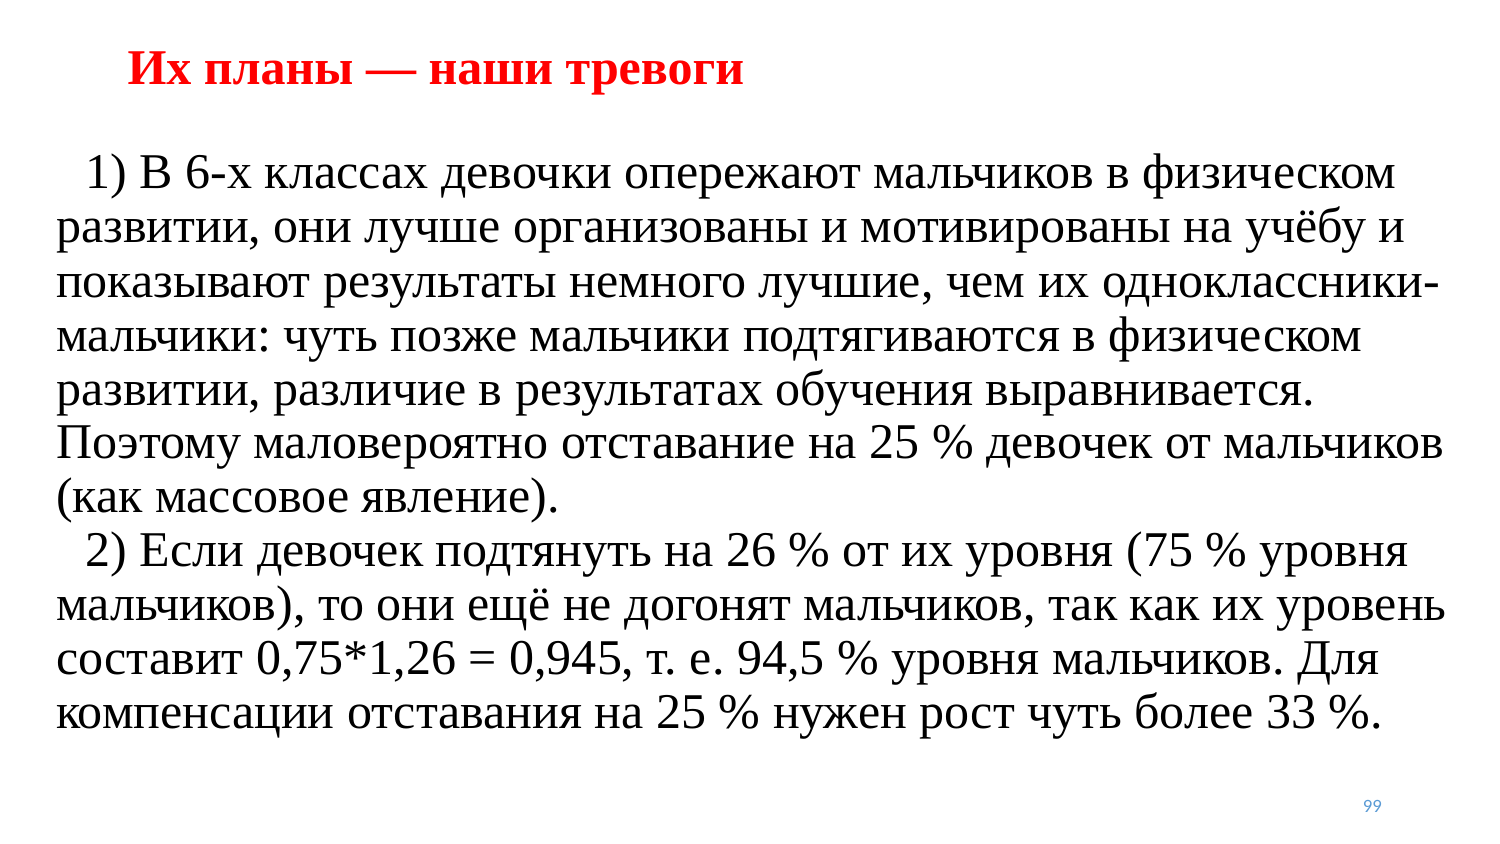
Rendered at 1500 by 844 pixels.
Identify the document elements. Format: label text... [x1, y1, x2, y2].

subtitle 1) В 6-х классах девочки опережают мальчиков в физическом развитии, они лучше организованы и мотивированы на учёбу и показывают результаты немного лучшие, чем их одноклассники-мальчики: чуть позже мальчики подтягиваются в физическом развитии, различие в результатах обучения выравнивается. Поэтому маловероятно отставание на 25 % девочек от мальчиков (как массовое явление). 2) Если девочек подтянуть на 26 % от их уровня (75 % уровня мальчиков), то они ещё не догонят мальчиков, так как их уровень составит 0,75*1,26 = 0,945, т. е. 94,5 % уровня мальчиков. Для компенсации отставания на 25 % нужен рост чуть более 33 %. [41, 138, 1471, 800]
title Их планы — наши тревоги [112, 32, 1376, 103]
slide_number 99 [1059, 782, 1397, 827]
